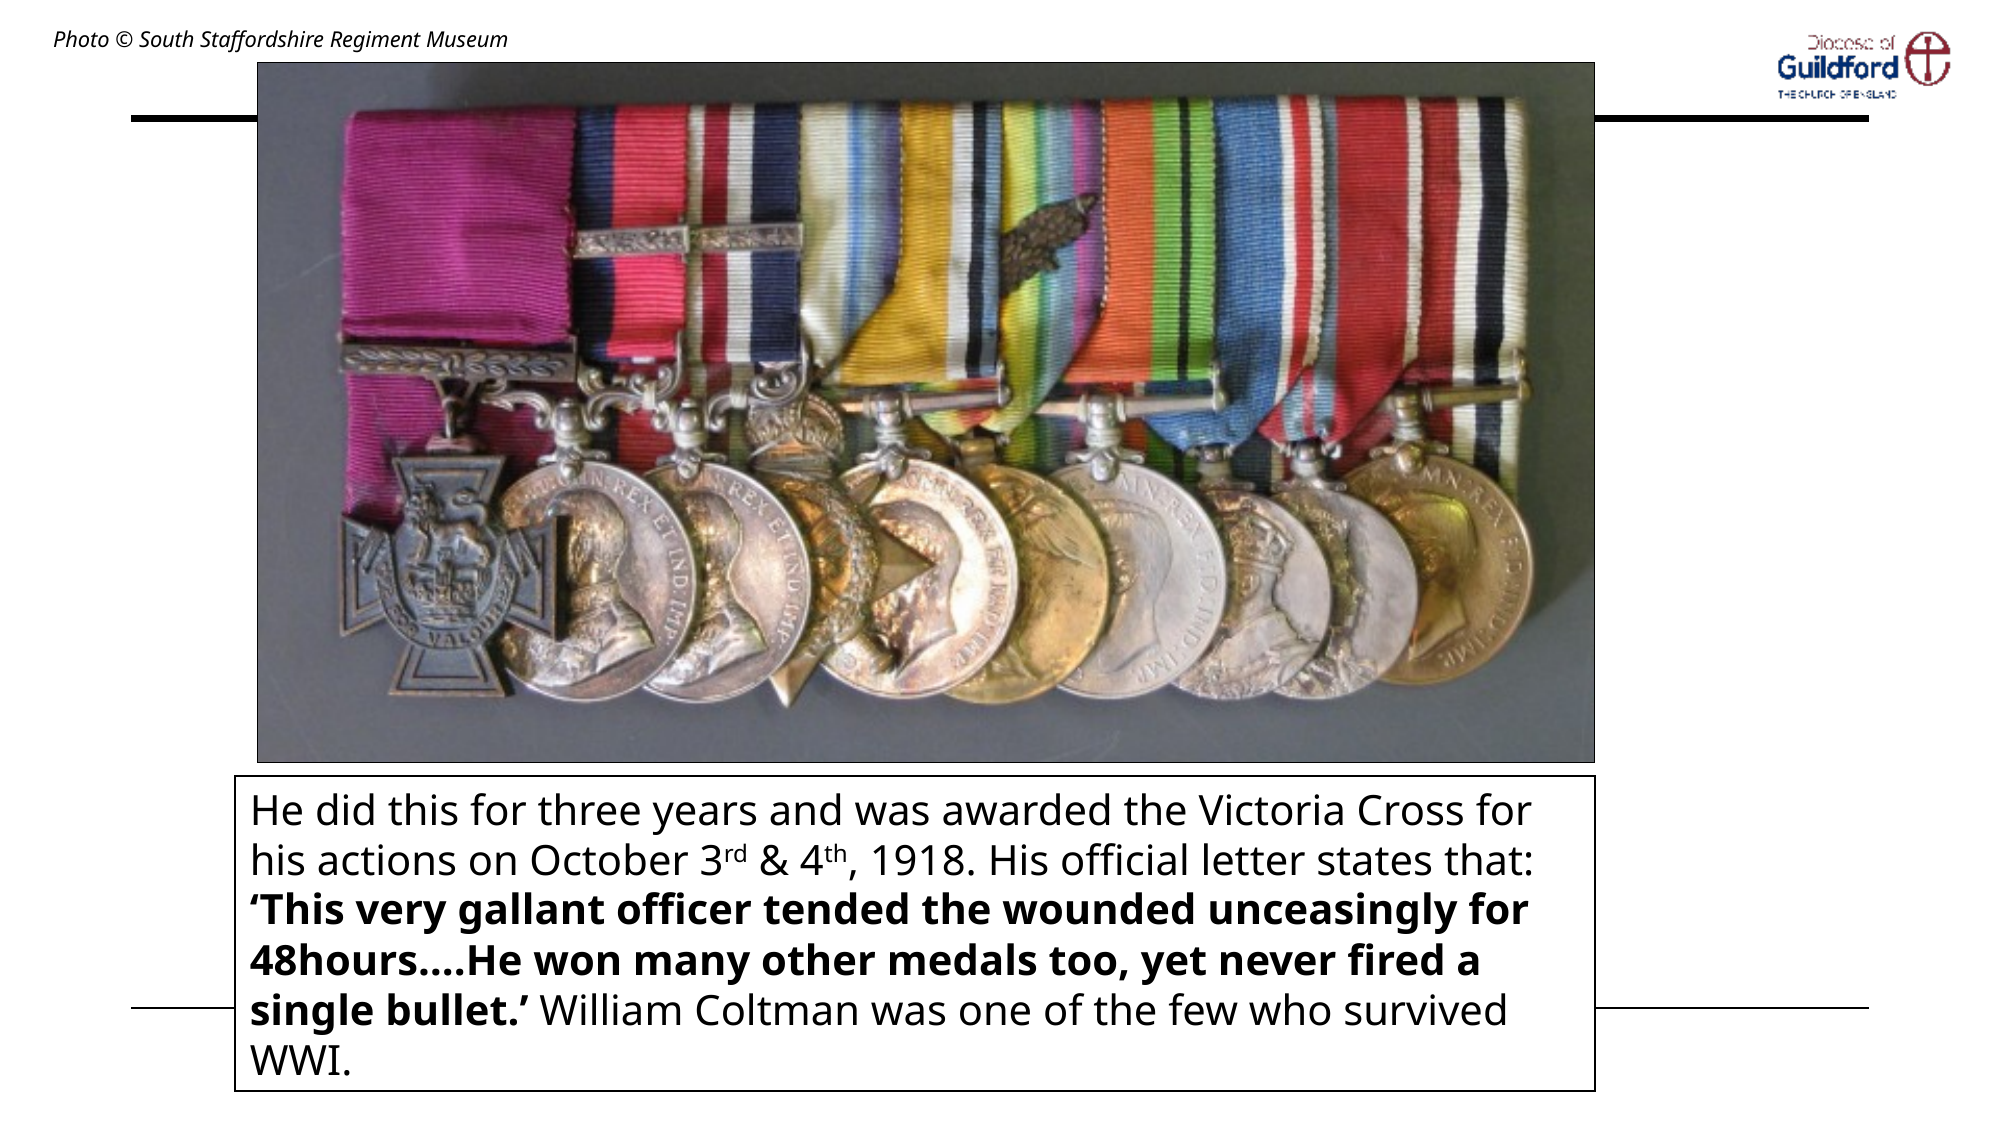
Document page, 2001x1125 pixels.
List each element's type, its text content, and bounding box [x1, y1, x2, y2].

picture [257, 62, 1595, 763]
text_box He did this for three years and was awarded the Victoria Cross for his actions on October 3rd & 4th, 1918. His official letter states that: ‘This very gallant officer tended the wounded unceasingly for 48hours….He won many other medals too, yet never fired a single bullet.’ William Coltman was one of the few who survived WWI. [234, 775, 1596, 1092]
text_box Photo © South Staffordshire Regiment Museum [38, 18, 610, 60]
picture [1774, 26, 1955, 105]
